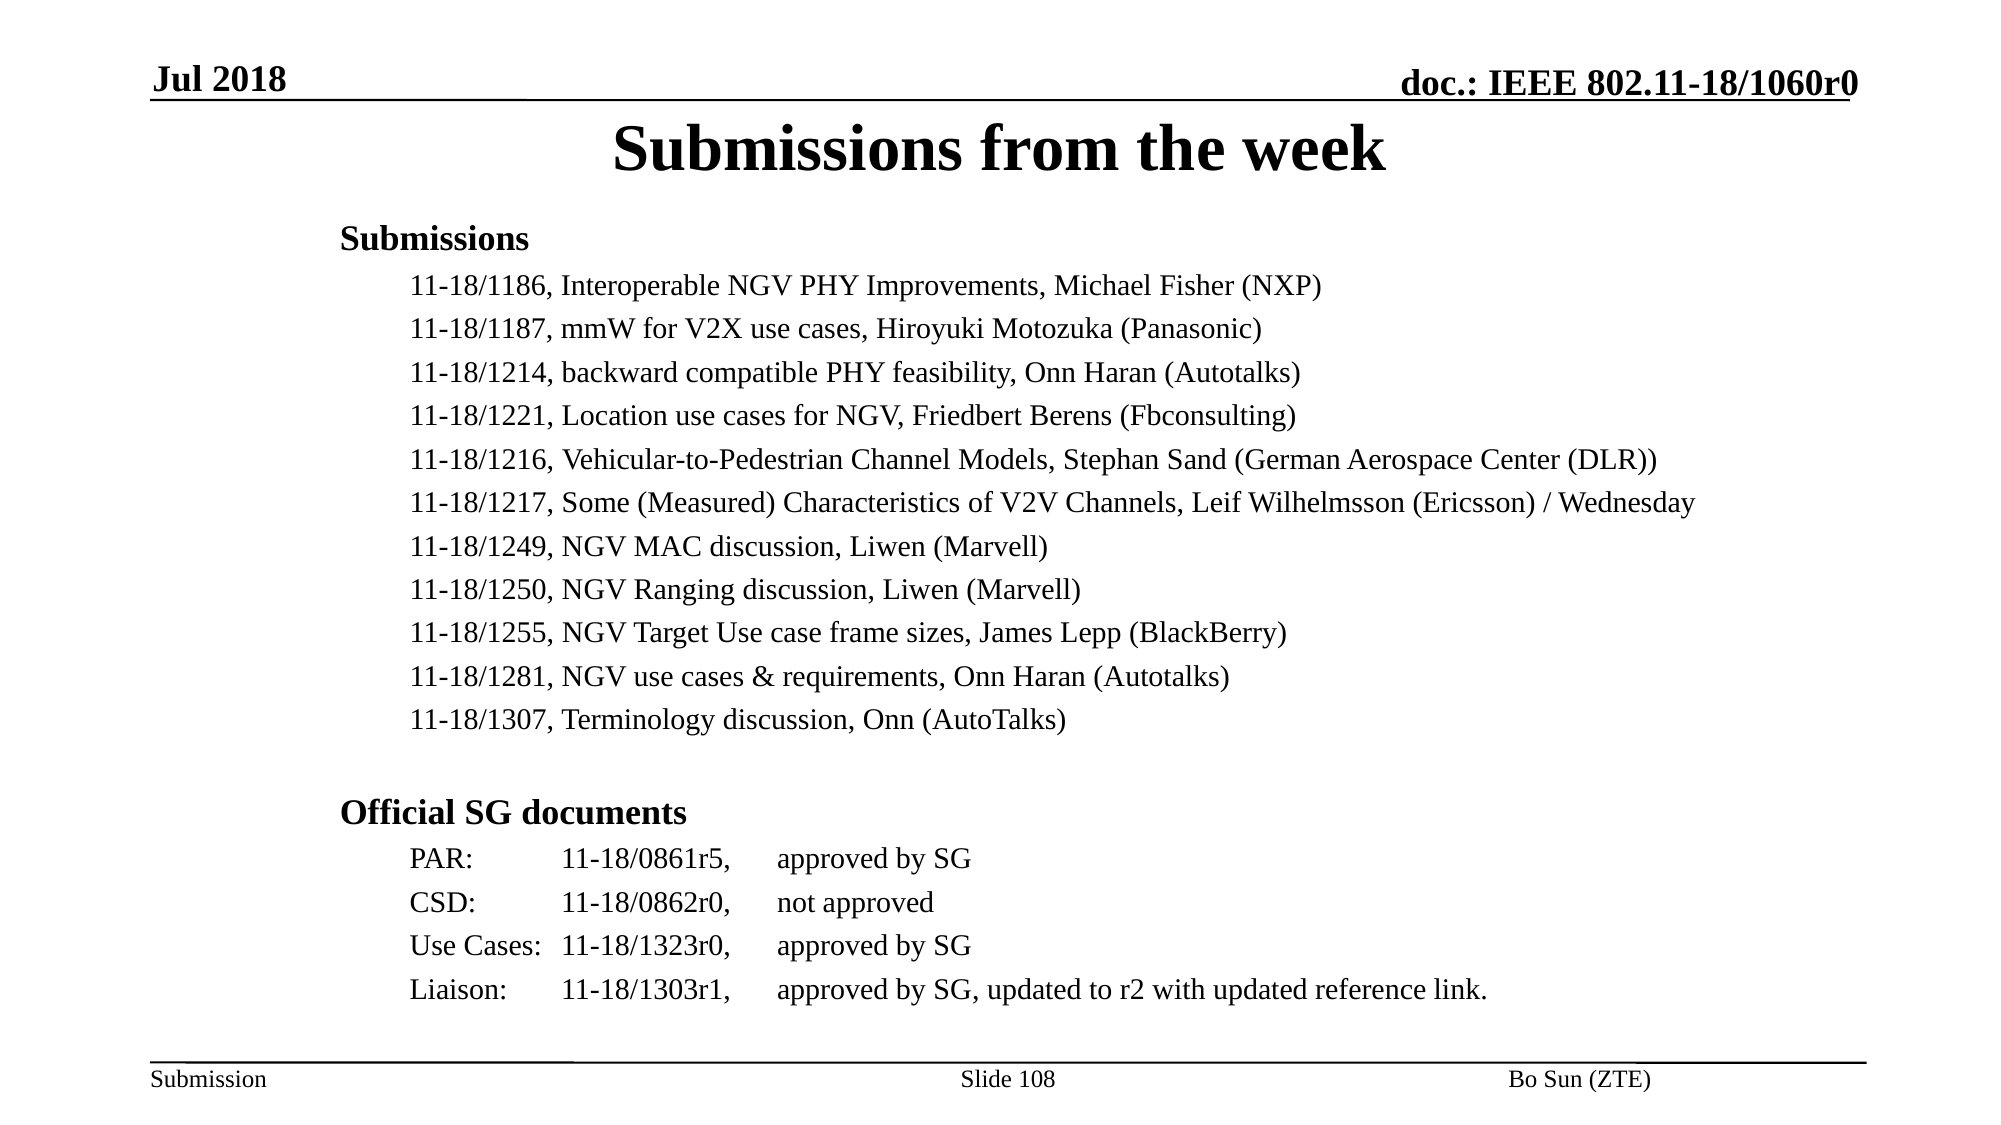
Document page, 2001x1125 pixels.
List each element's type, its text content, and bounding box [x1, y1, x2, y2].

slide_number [152, 54, 563, 100]
slide_number Slide 108 [950, 1061, 1067, 1123]
footer Bo Sun (ZTE) [1152, 1061, 1652, 1093]
title Submissions from the week [362, 112, 1638, 176]
list Submissions 11-18/1186, Interoperable NGV PHY Improvements, Michael Fisher (NXP) 11-18/1187, mmW for V2X use cases, Hiroyuki Motozuka (Panasonic) 11-18/1214, backward compatible PHY feasibility, Onn Haran (Autotalks) 11-18/1221, Location use cases for NGV, Friedbert Berens (Fbconsulting) 11-18/1216, Vehicular-to-Pedestrian Channel Models, Stephan Sand (German Aerospace Center (DLR)) 11-18/1217, Some (Measured) Characteristics of V2V Channels, Leif Wilhelmsson (Ericsson) / Wednesday 11-18/1249, NGV MAC discussion, Liwen (Marvell) 11-18/1250, NGV Ranging discussion, Liwen (Marvell) 11-18/1255, NGV Target Use case frame sizes, James Lepp (BlackBerry) 11-18/1281, NGV use cases & requirements, Onn Haran (Autotalks) 11-18/1307, Terminology discussion, Onn (AutoTalks) Official SG documents PAR: 11-18/0861r5, approved by SG CSD: 11-18/0862r0, not approved Use Cases: 11-18/1323r0, approved by SG Liaison: 11-18/1303r1, approved by SG, updated to r2 with updated reference link. [324, 206, 1713, 1056]
